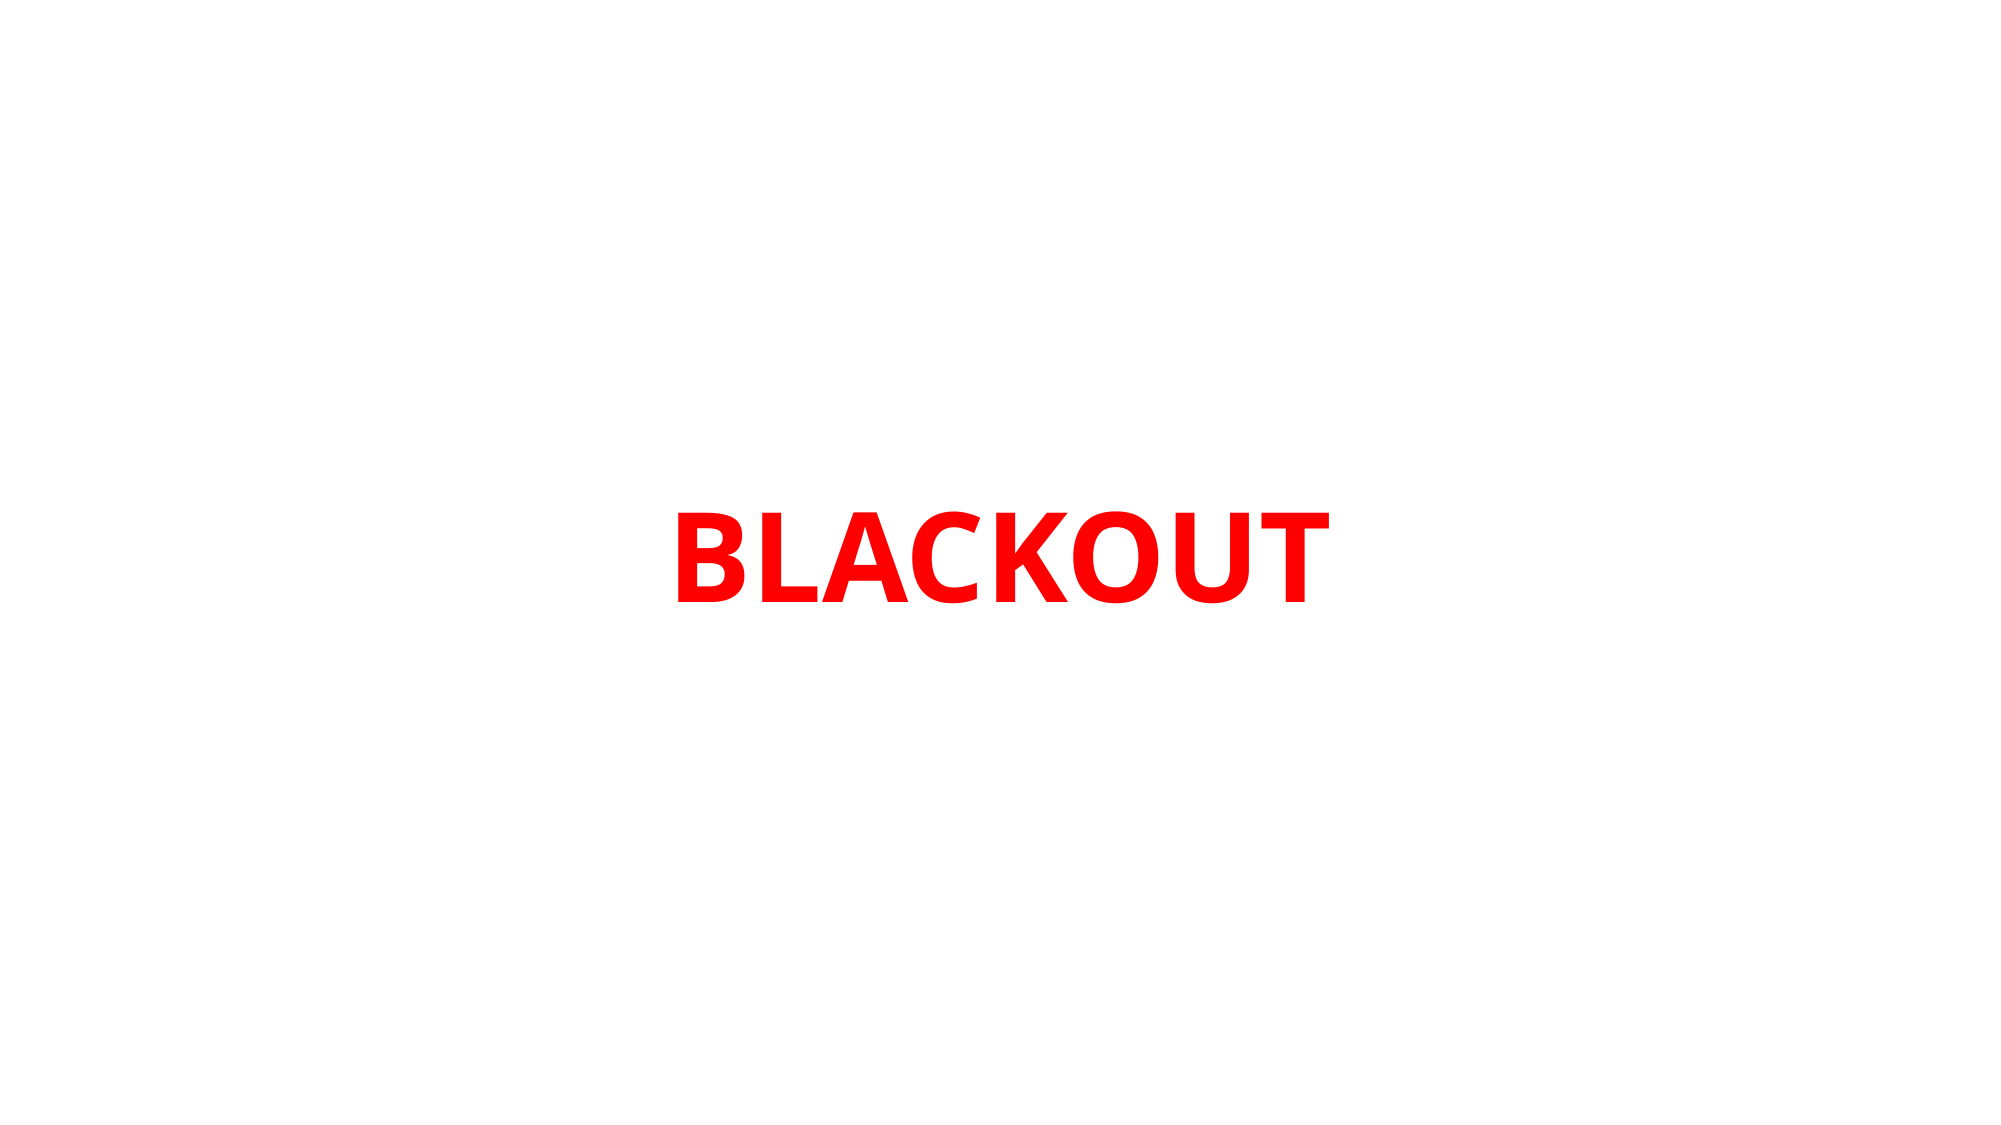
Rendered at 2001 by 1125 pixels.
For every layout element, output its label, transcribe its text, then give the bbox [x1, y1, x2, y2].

title BLACKOUT [137, 453, 1863, 672]
